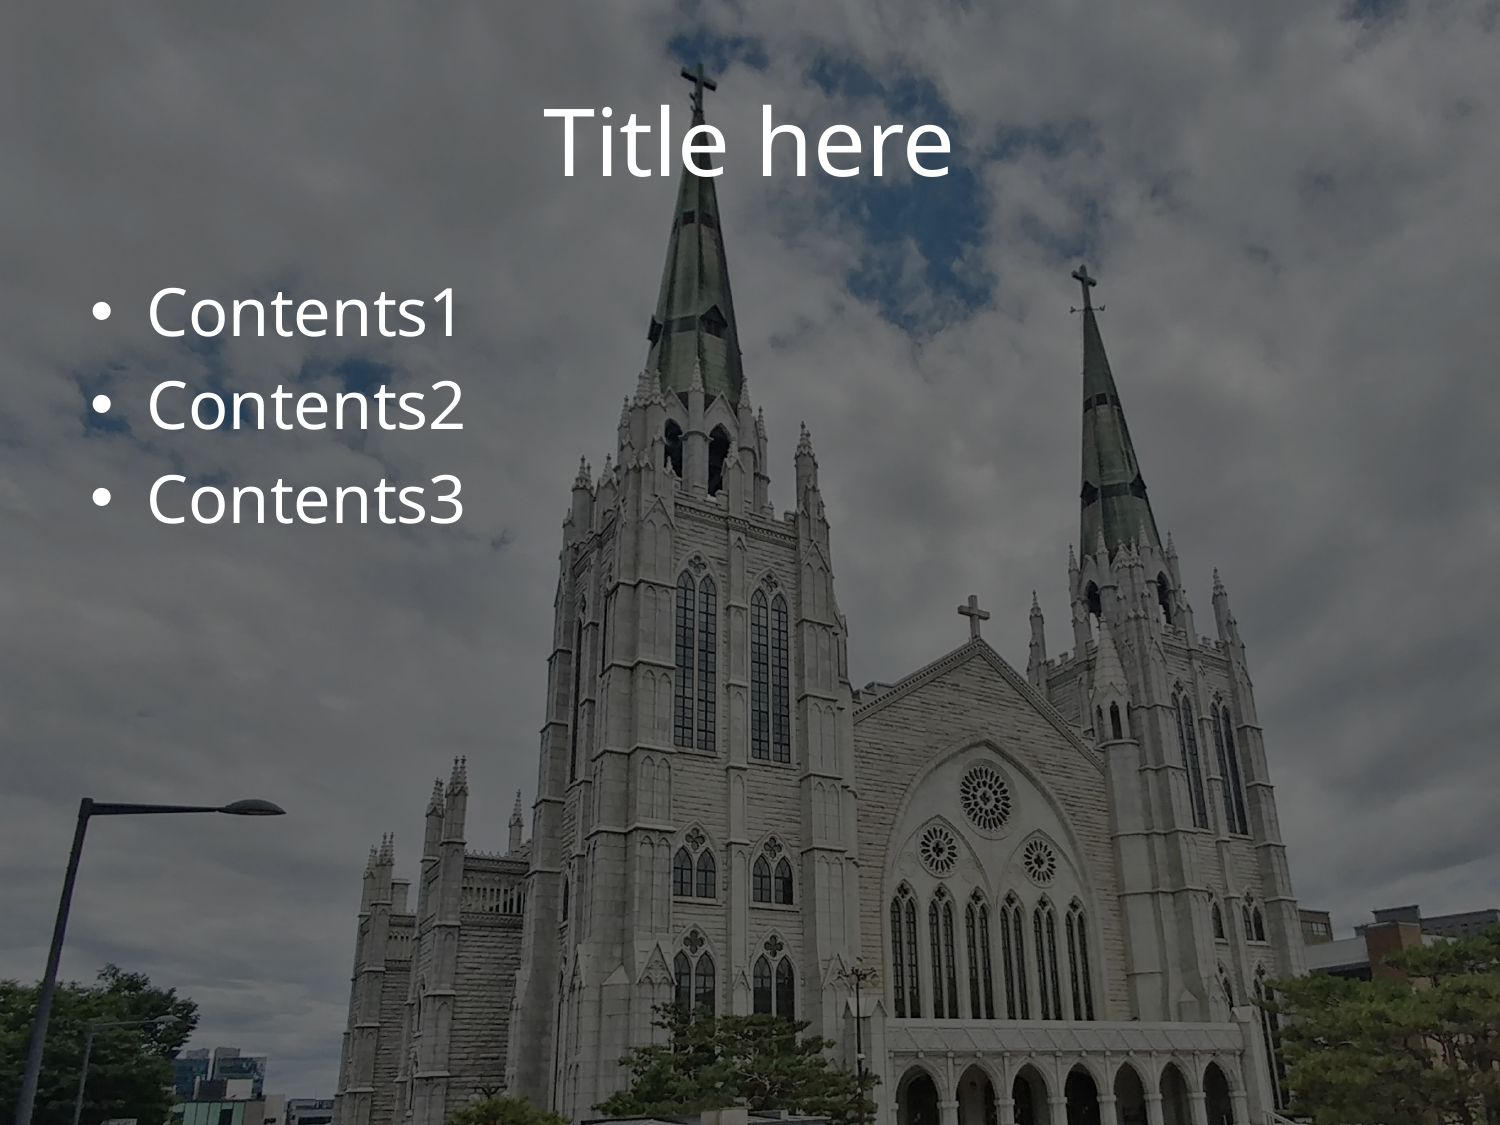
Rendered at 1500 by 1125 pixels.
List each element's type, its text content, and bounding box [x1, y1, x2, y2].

list Contents1 Contents2 Contents3 [75, 262, 1425, 1005]
title Title here [75, 45, 1425, 233]
text_box [0, 0, 1500, 1125]
